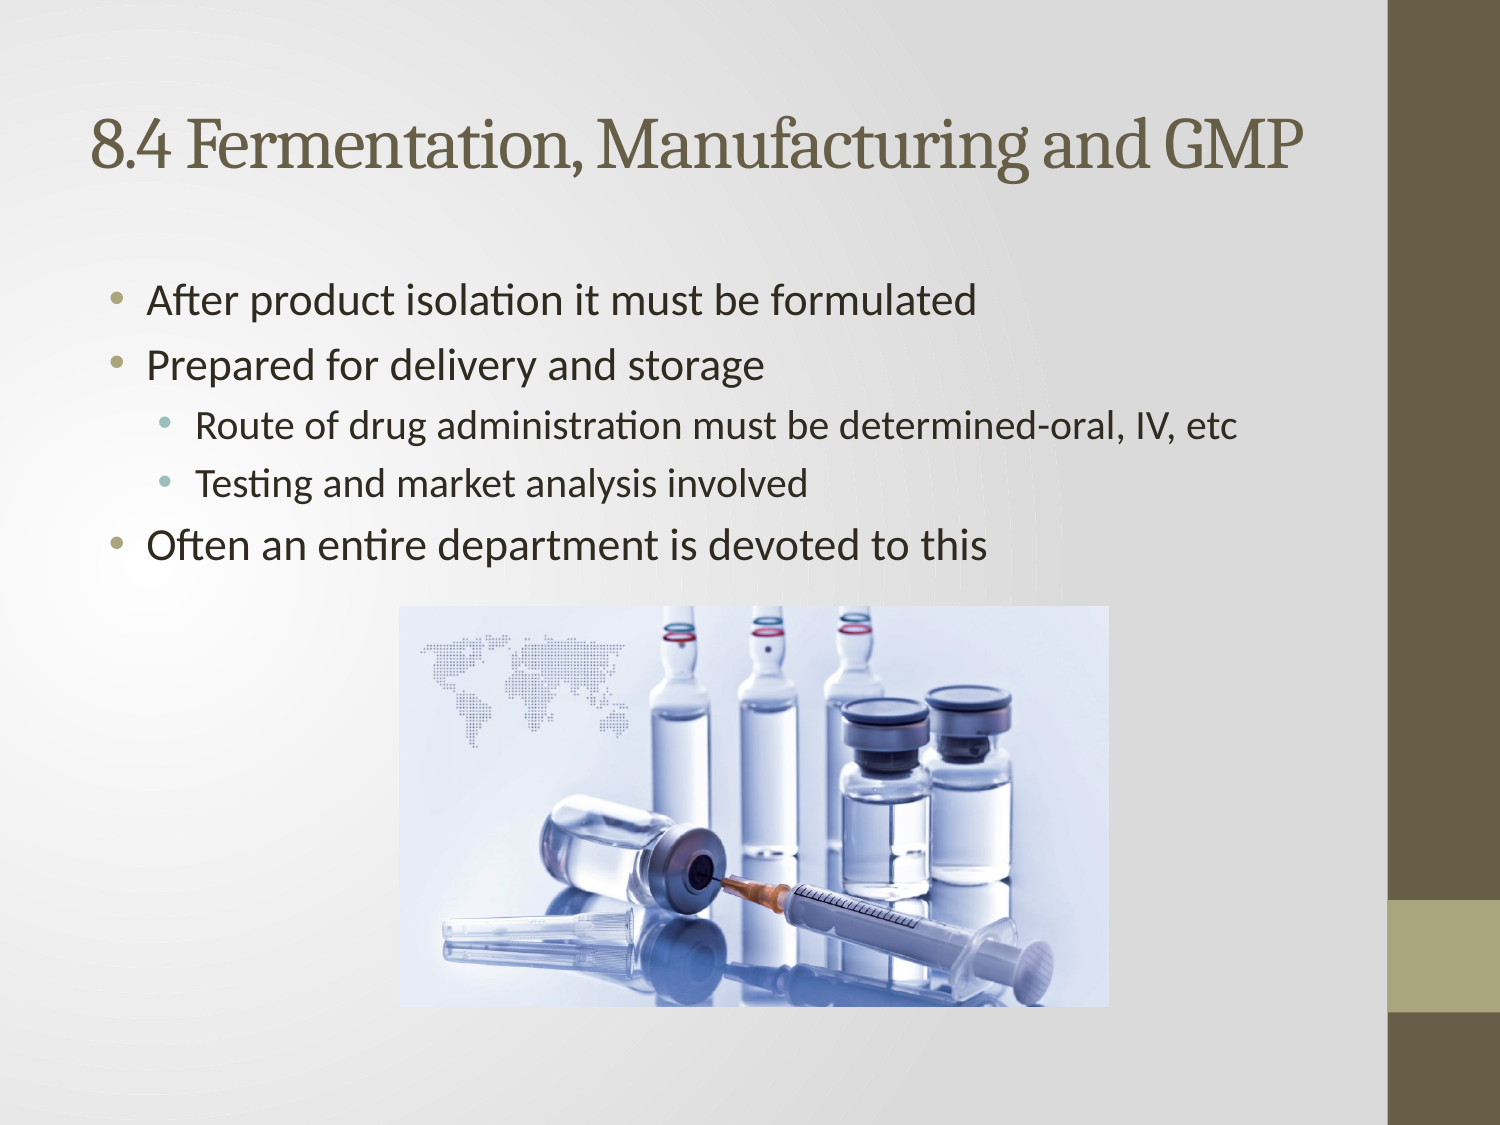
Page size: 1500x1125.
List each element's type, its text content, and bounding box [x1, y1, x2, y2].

title 8.4 Fermentation, Manufacturing and GMP [75, 45, 1325, 233]
list After product isolation it must be formulated Prepared for delivery and storage Route of drug administration must be determined-oral, IV, etc Testing and market analysis involved Often an entire department is devoted to this [75, 262, 1325, 1050]
picture [399, 606, 1109, 1008]
